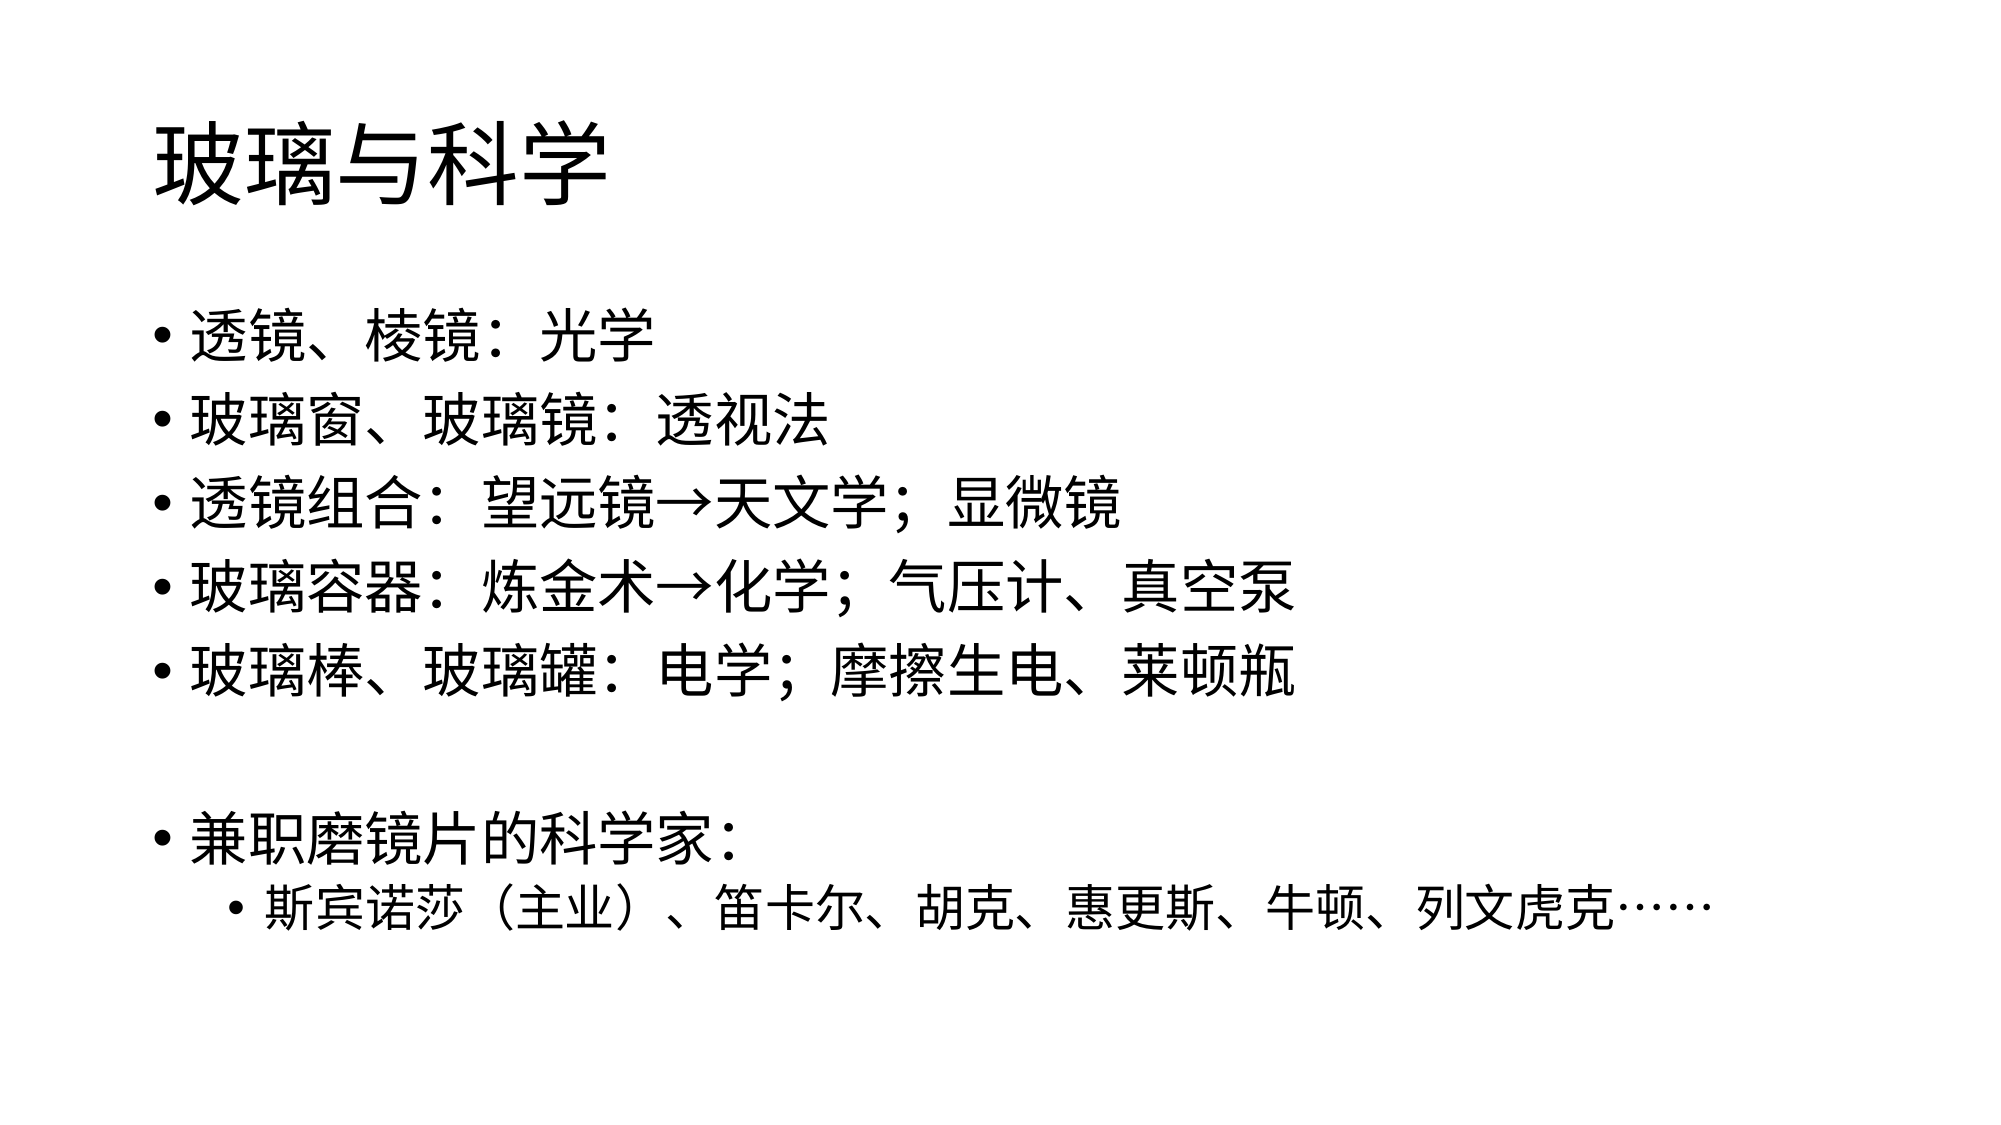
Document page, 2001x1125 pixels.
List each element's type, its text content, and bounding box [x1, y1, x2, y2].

list 透镜、棱镜：光学 玻璃窗、玻璃镜：透视法 透镜组合：望远镜→天文学；显微镜 玻璃容器：炼金术→化学；气压计、真空泵 玻璃棒、玻璃罐：电学；摩擦生电、莱顿瓶 兼职磨镜片的科学家： 斯宾诺莎（主业）、笛卡尔、胡克、惠更斯、牛顿、列文虎克…… [137, 299, 1863, 1014]
title 玻璃与科学 [137, 59, 1863, 278]
